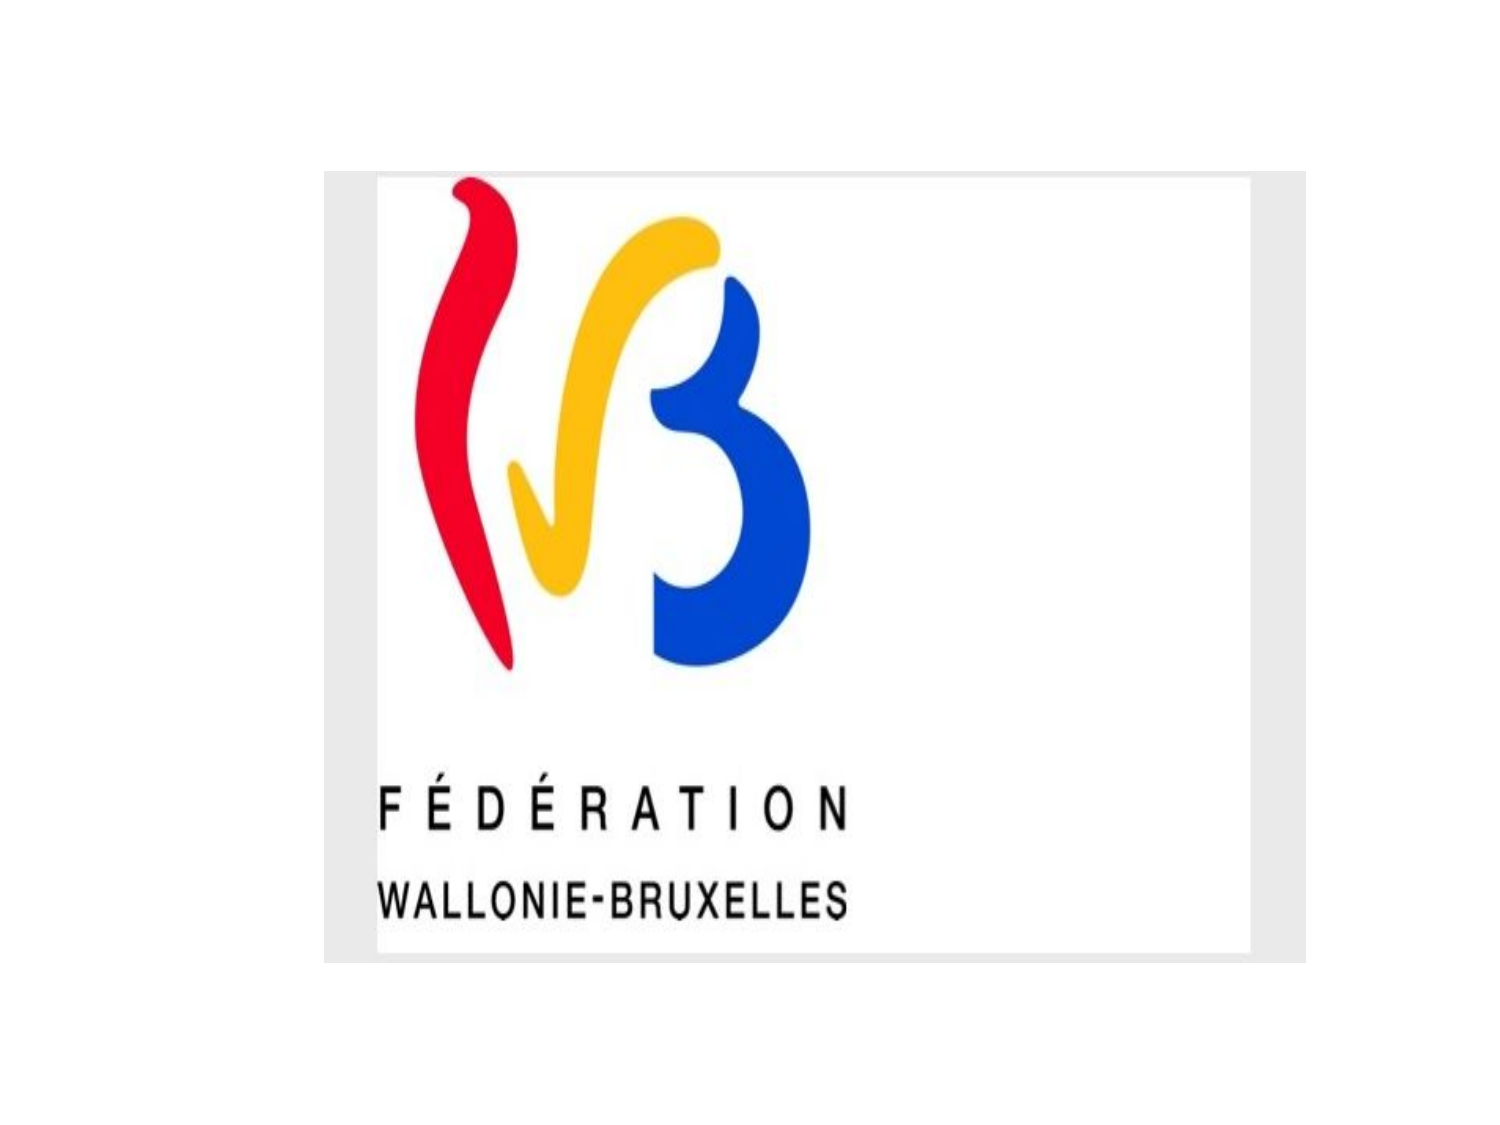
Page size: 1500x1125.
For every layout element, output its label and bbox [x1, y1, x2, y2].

picture [324, 170, 1306, 963]
